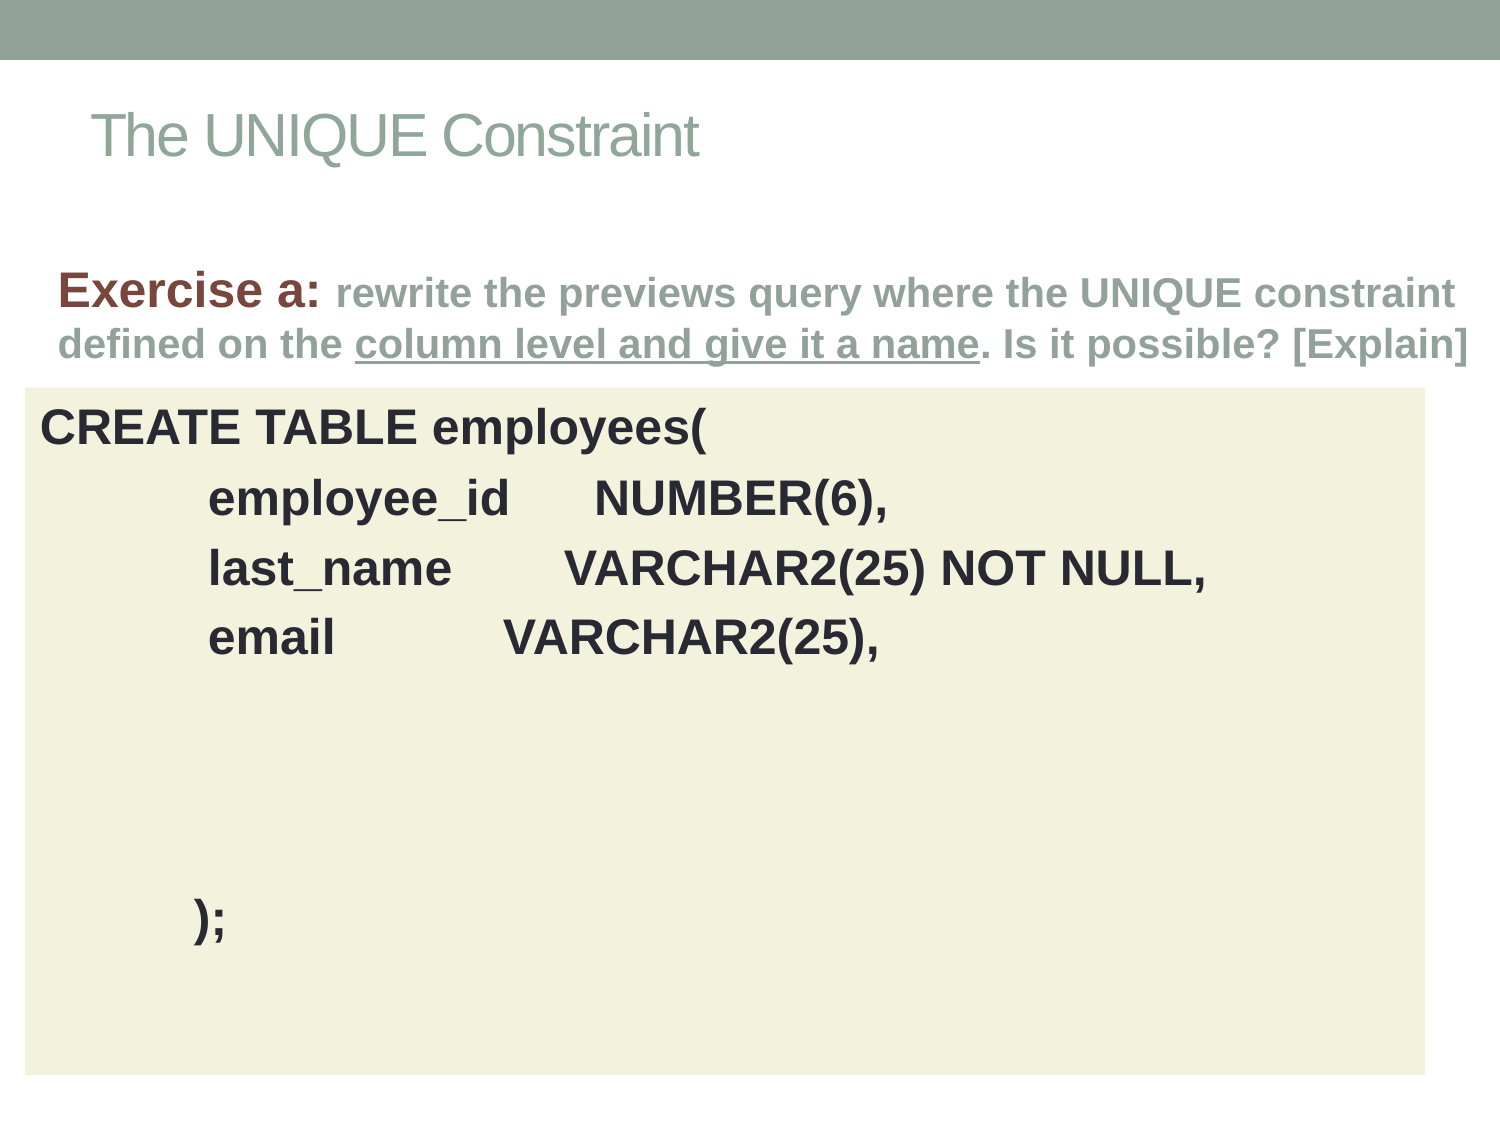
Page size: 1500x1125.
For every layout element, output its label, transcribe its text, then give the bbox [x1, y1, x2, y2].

list CREATE TABLE employees( employee_id NUMBER(6), last_name VARCHAR2(25) NOT NULL, email VARCHAR2(25), ); [24, 387, 1425, 1075]
text_box Exercise a: rewrite the previews query where the UNIQUE constraint defined on the column level and give it a name. Is it possible? [Explain] [42, 249, 1484, 375]
title The UNIQUE Constraint [75, 87, 1425, 249]
